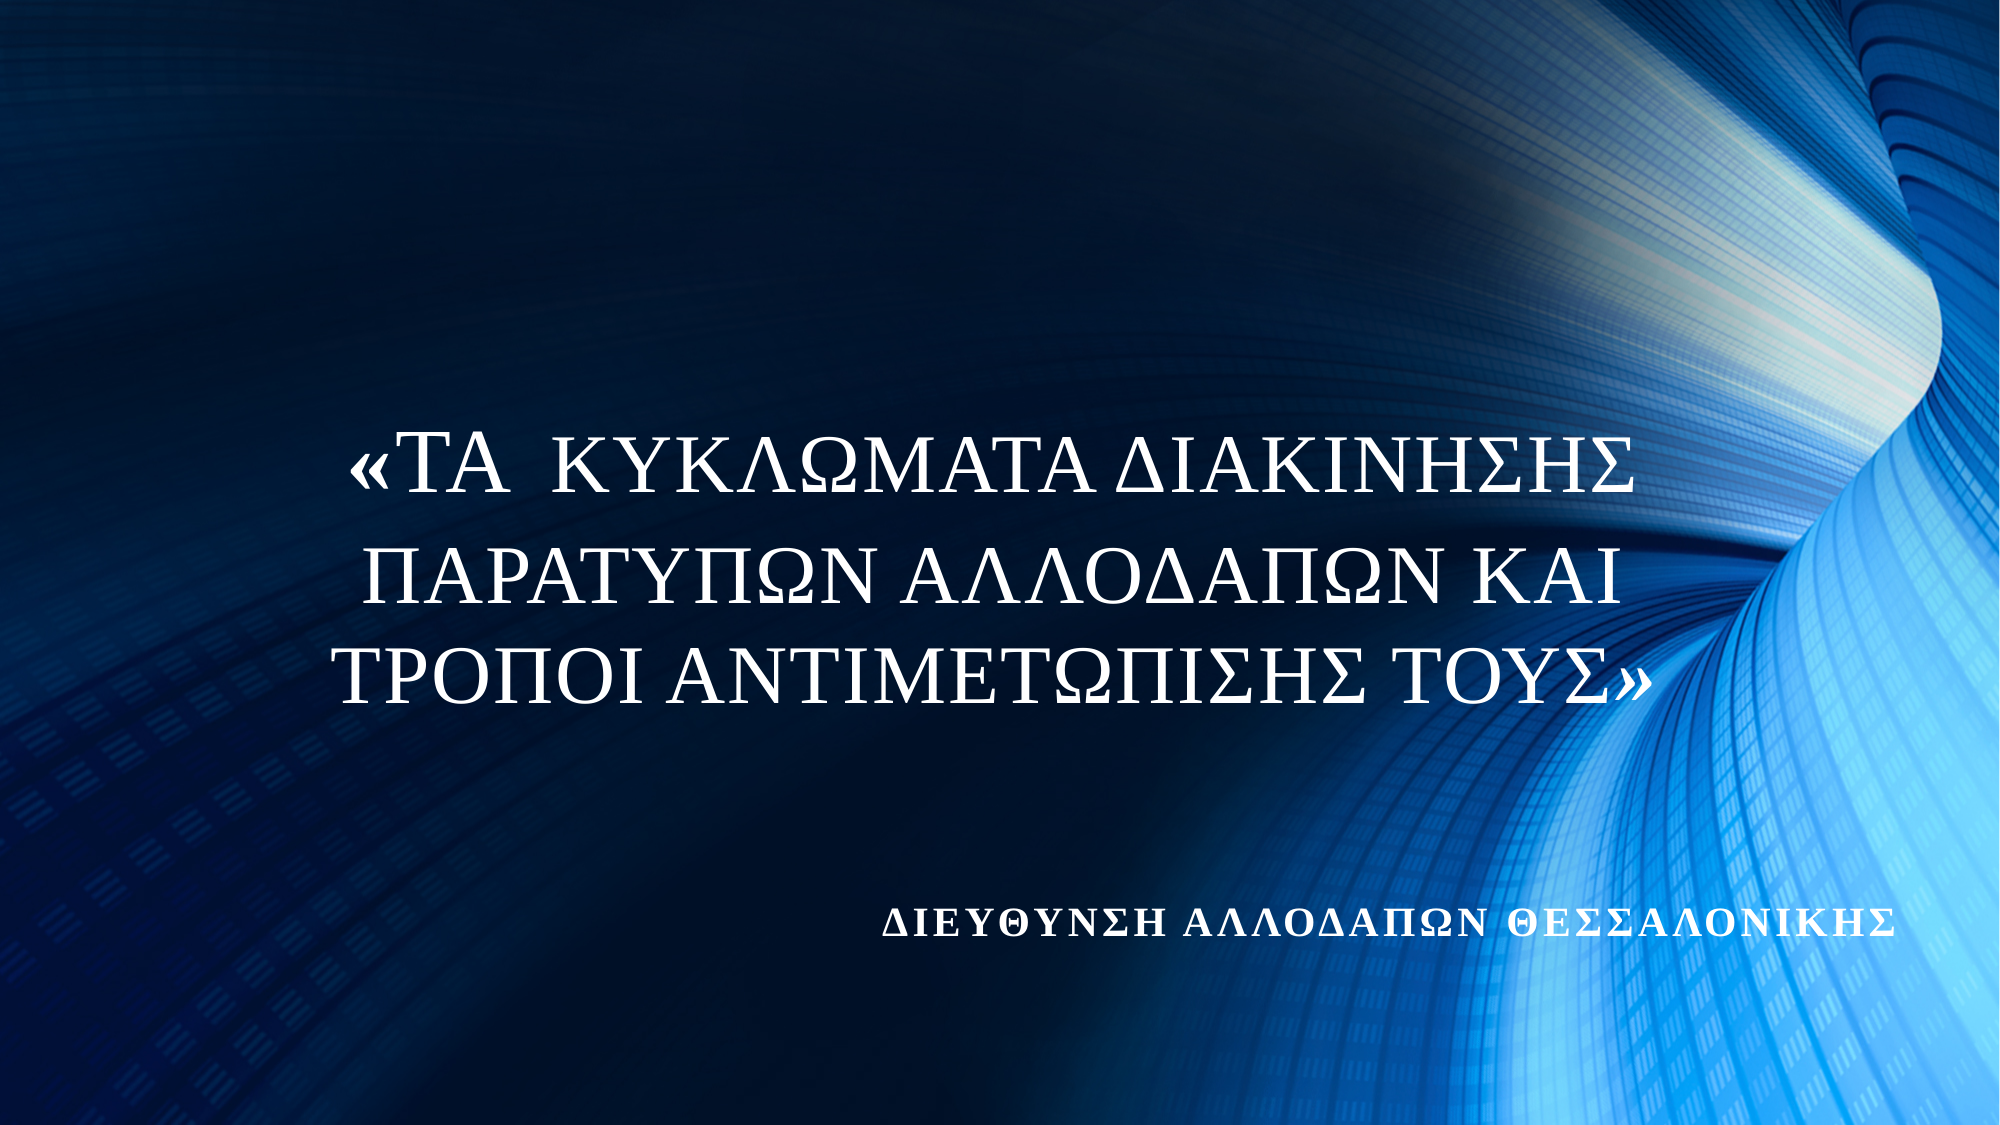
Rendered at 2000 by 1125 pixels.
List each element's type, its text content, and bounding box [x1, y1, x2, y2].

title «ΤΑ ΚΥΚΛΩΜΑΤΑ ΔΙΑΚΙΝΗΣΗΣ ΠΑΡΑΤΥΠΩΝ ΑΛΛΟΔΑΠΩΝ ΚΑΙ ΤΡΟΠΟΙ ΑΝΤΙΜΕΤΩΠΙΣΗΣ ΤΟΥΣ» [267, 314, 1721, 728]
subtitle ΔΙΕΥΘΥΝΣΗ ΑΛΛΟΔΑΠΩΝ ΘΕΣΣΑΛΟΝΙΚΗΣ [858, 893, 1922, 976]
picture [0, 0, 2000, 1125]
